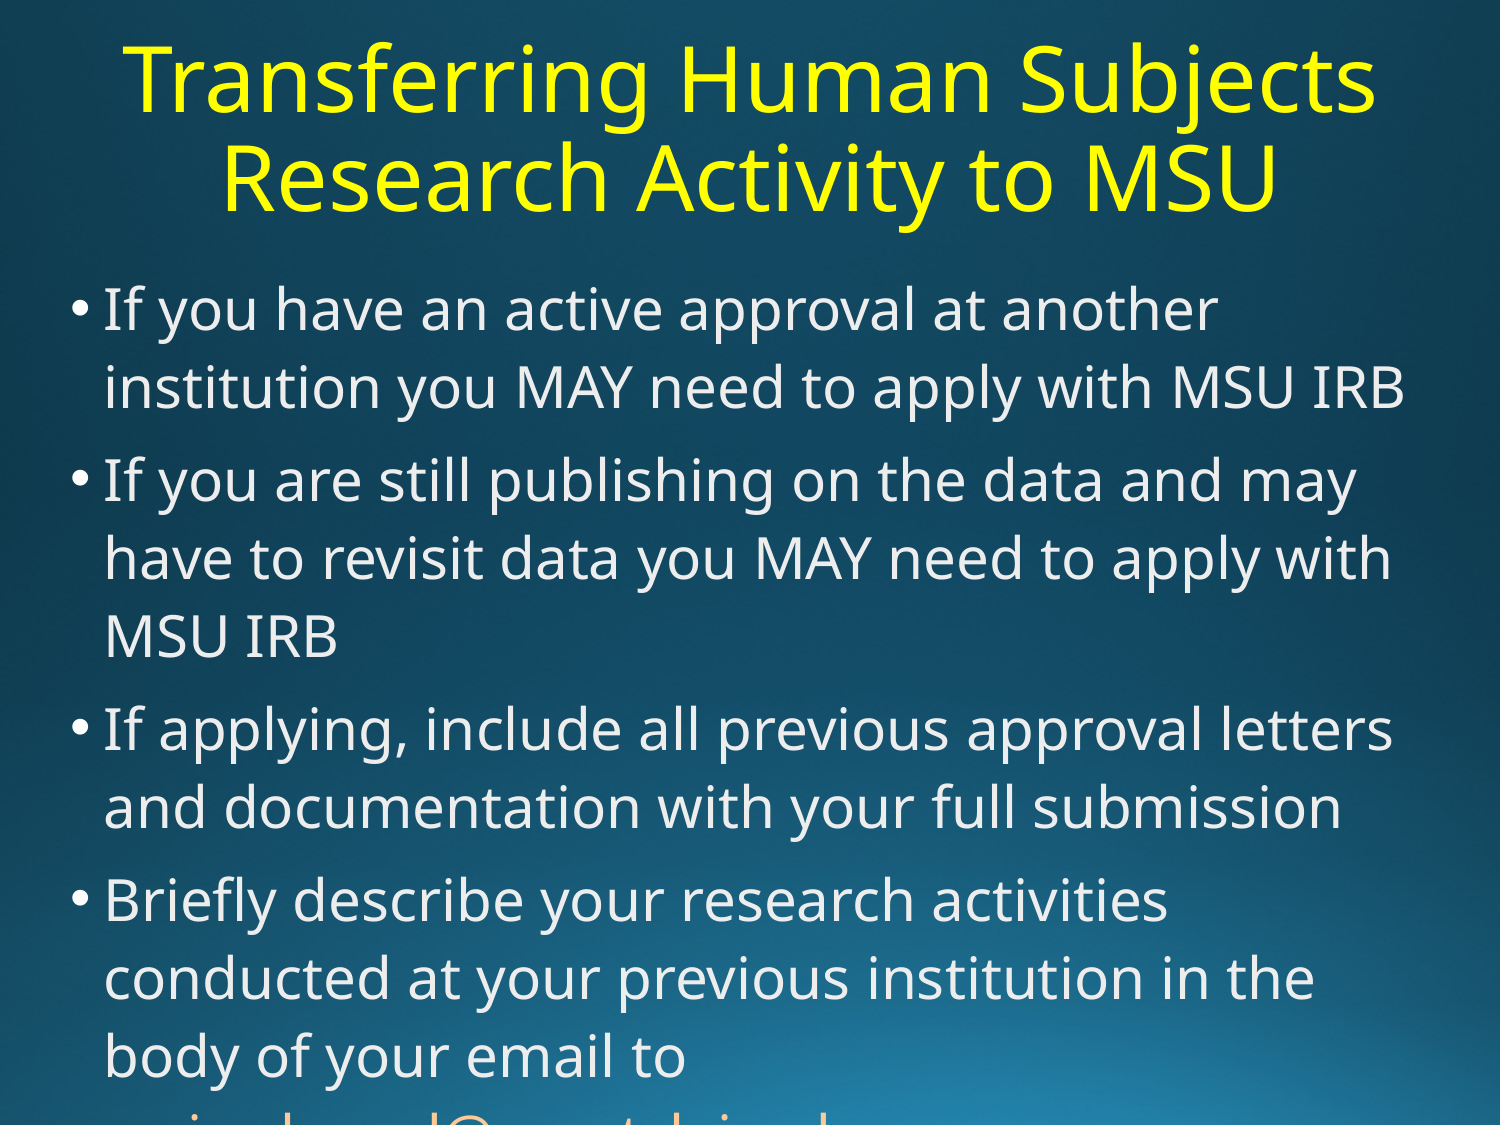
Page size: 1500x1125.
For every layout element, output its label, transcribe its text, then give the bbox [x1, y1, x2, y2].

picture [0, 0, 1500, 1125]
list If you have an active approval at another institution you MAY need to apply with MSU IRB If you are still publishing on the data and may have to revisit data you MAY need to apply with MSU IRB If applying, include all previous approval letters and documentation with your full submission Briefly describe your research activities conducted at your previous institution in the body of your email to reviewboard@montclair.edu [57, 257, 1443, 1027]
title Transferring Human Subjects Research Activity to MSU [75, 27, 1428, 193]
